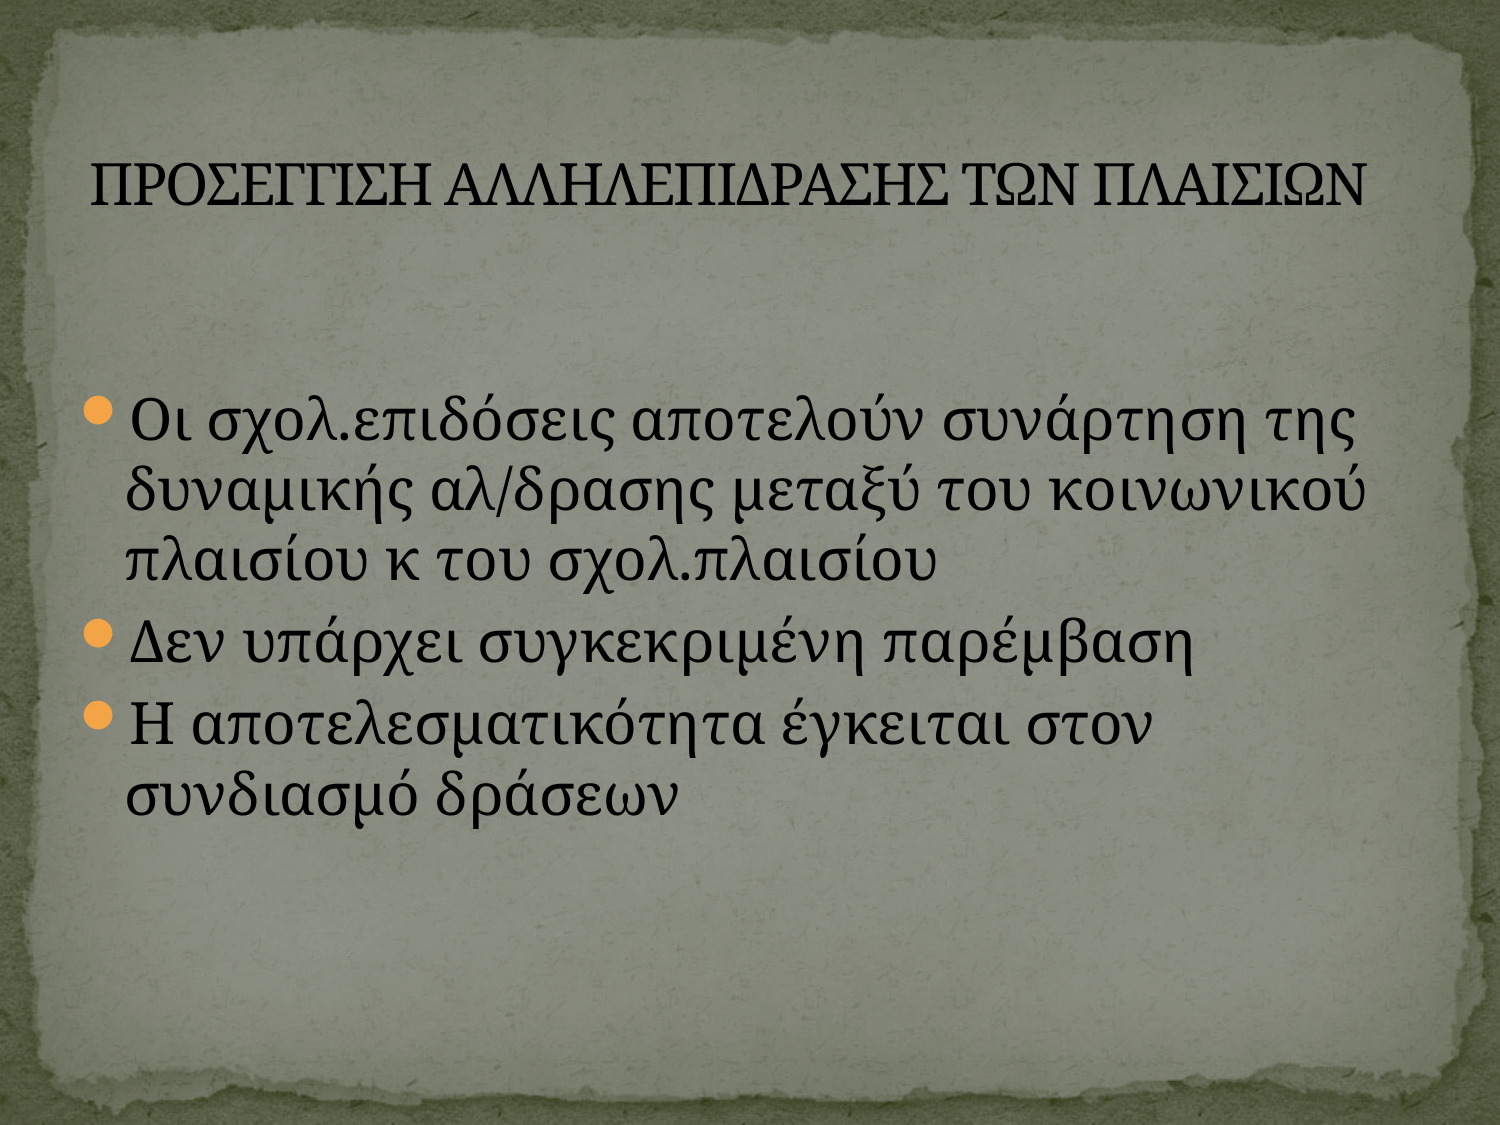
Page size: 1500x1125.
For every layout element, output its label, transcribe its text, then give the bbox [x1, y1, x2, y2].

list Οι σχολ.επιδόσεις αποτελούν συνάρτηση της δυναμικής αλ/δρασης μεταξύ του κοινωνικού πλαισίου κ του σχολ.πλαισίου Δεν υπάρχει συγκεκριμένη παρέμβαση Η αποτελεσματικότητα έγκειται στον συνδιασμό δράσεων [64, 375, 1415, 1125]
title ΠΡΟΣΕΓΓΙΣΗ ΑΛΛΗΛΕΠΙΔΡΑΣΗΣ ΤΩΝ ΠΛΑΙΣΙΩΝ [74, 24, 1425, 225]
